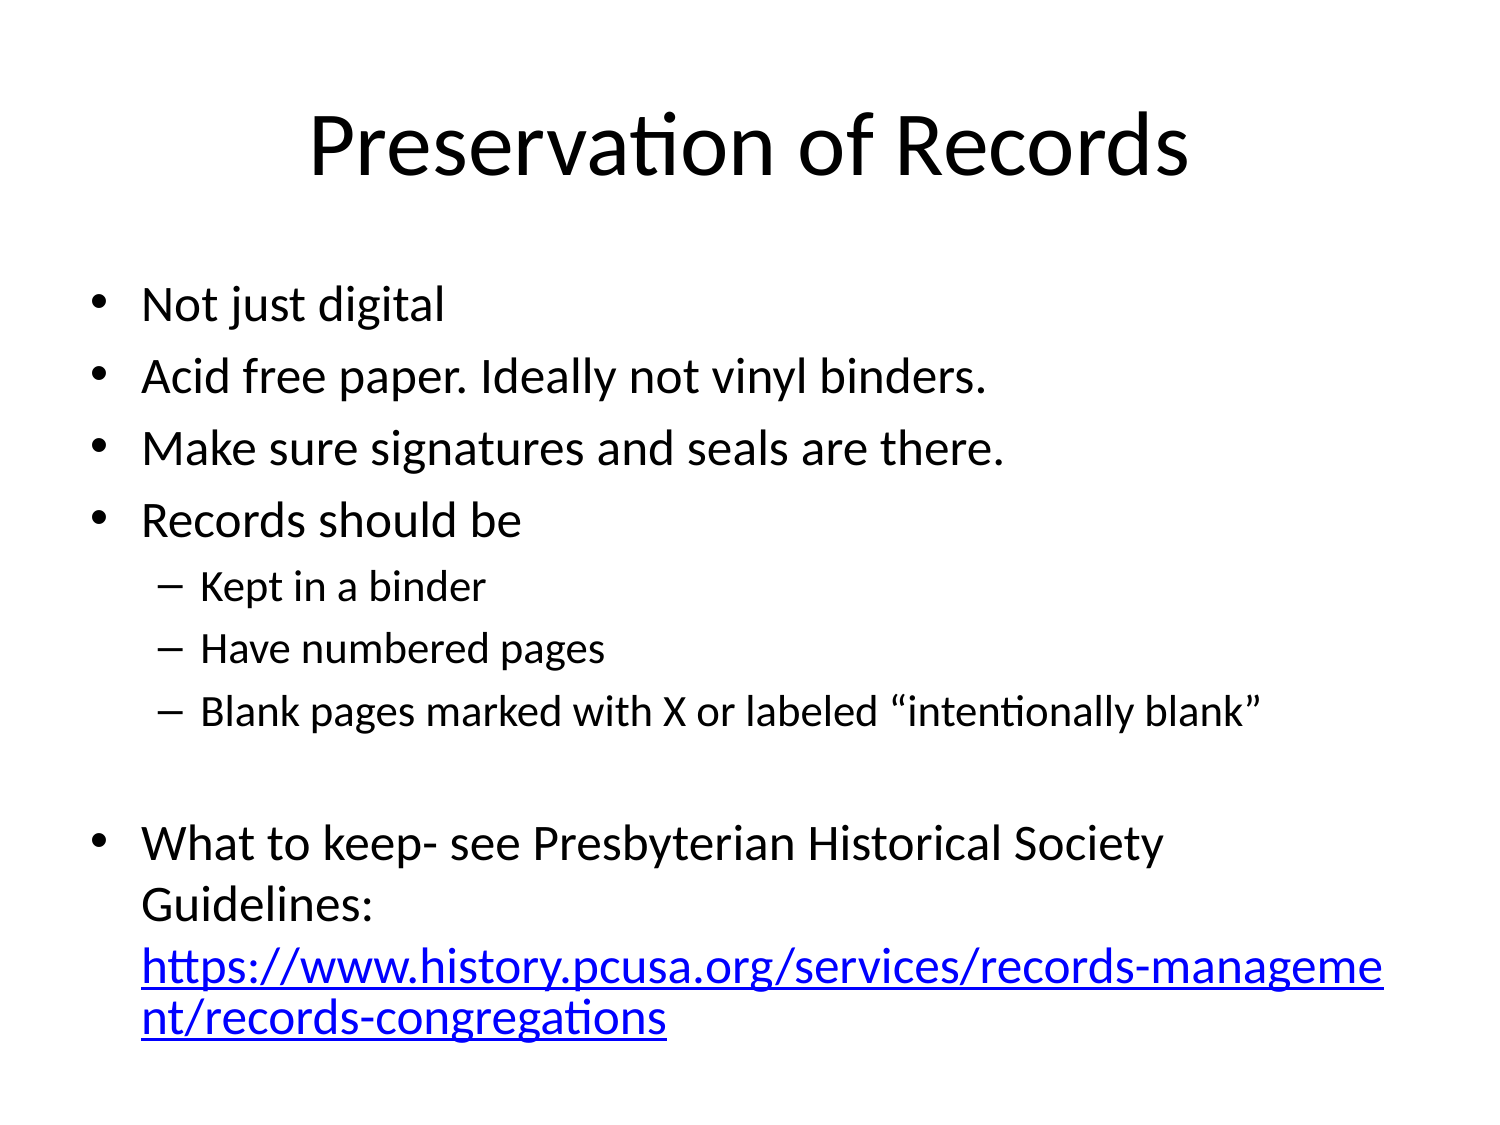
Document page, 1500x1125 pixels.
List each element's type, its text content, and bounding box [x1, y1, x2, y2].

title Preservation of Records [75, 45, 1425, 233]
list Not just digital Acid free paper. Ideally not vinyl binders. Make sure signatures and seals are there. Records should be Kept in a binder Have numbered pages Blank pages marked with X or labeled “intentionally blank” What to keep- see Presbyterian Historical Society Guidelines:https://www.history.pcusa.org/services/records-management/records-congregations [75, 262, 1425, 1005]
